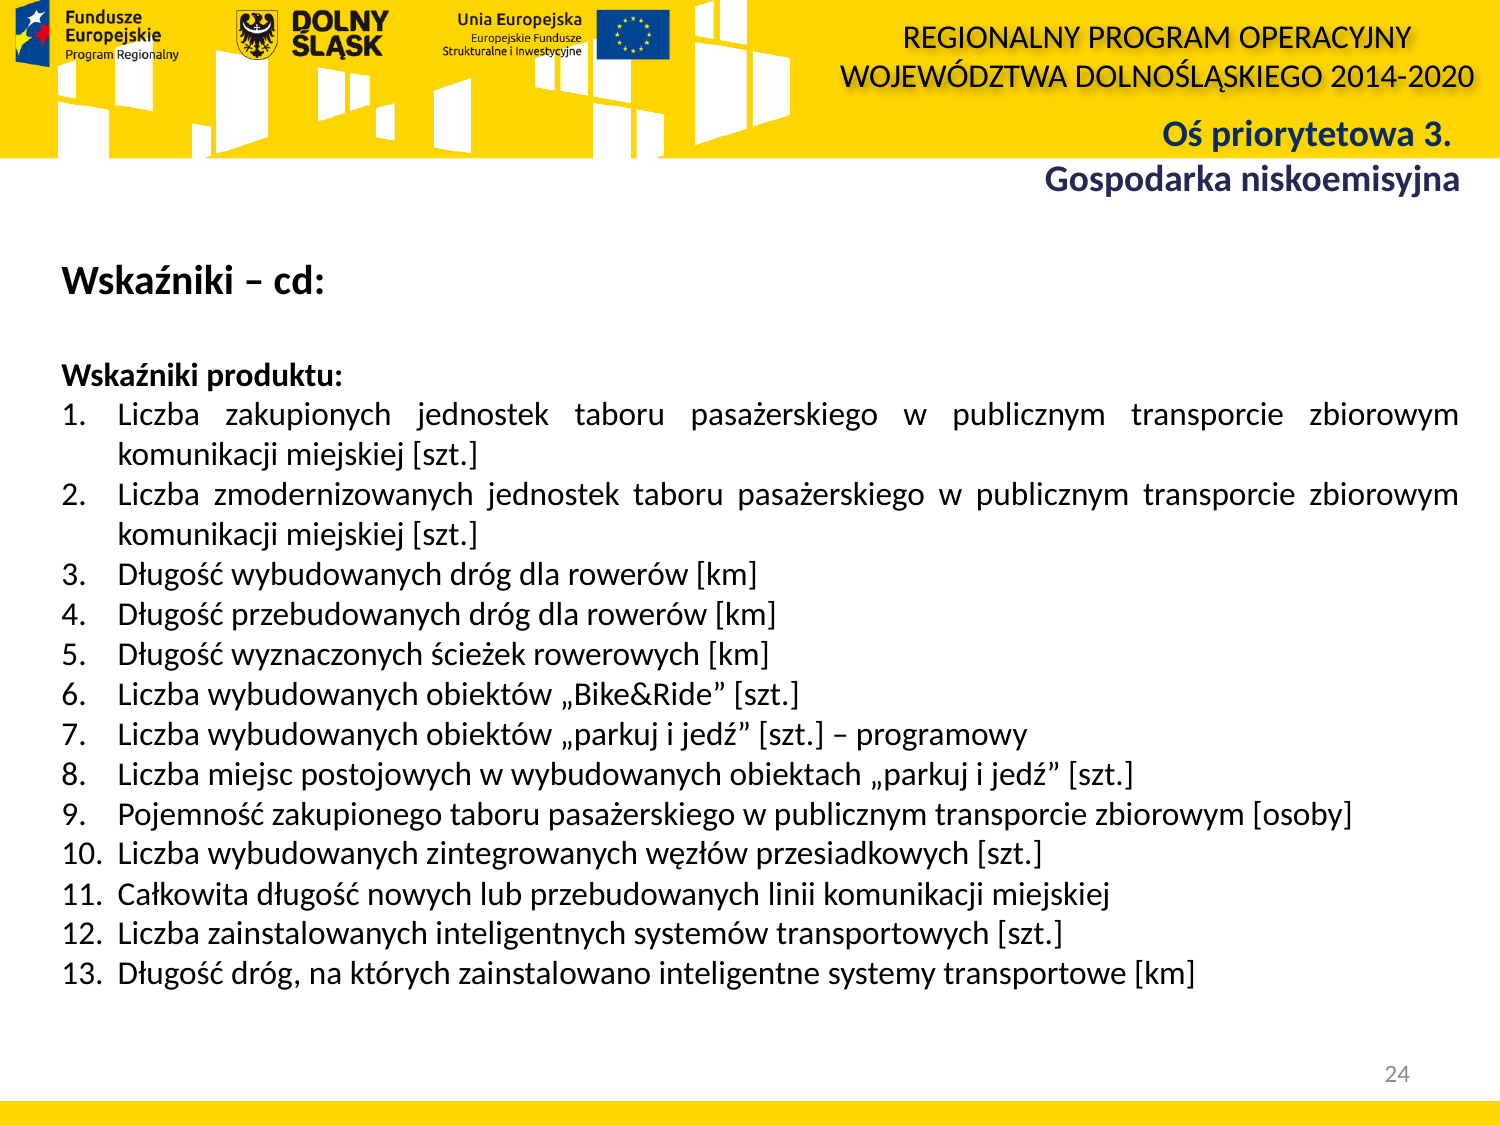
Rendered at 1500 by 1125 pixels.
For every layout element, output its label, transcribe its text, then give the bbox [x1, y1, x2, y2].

slide_number 24 [1074, 1042, 1425, 1103]
text_box [41, 208, 1459, 1035]
text_box Regionalny Program Operacyjny Województwa Dolnośląskiego 2014-2020 [785, 7, 1500, 126]
picture [0, 0, 1500, 1125]
text_box Wskaźniki – cd: Wskaźniki produktu: Liczba zakupionych jednostek taboru pasażerskiego w publicznym transporcie zbiorowym komunikacji miejskiej [szt.] Liczba zmodernizowanych jednostek taboru pasażerskiego w publicznym transporcie zbiorowym komunikacji miejskiej [szt.] Długość wybudowanych dróg dla rowerów [km] Długość przebudowanych dróg dla rowerów [km] Długość wyznaczonych ścieżek rowerowych [km] Liczba wybudowanych obiektów „Bike&Ride” [szt.] Liczba wybudowanych obiektów „parkuj i jedź” [szt.] – programowy Liczba miejsc postojowych w wybudowanych obiektach „parkuj i jedź” [szt.] Pojemność zakupionego taboru pasażerskiego w publicznym transporcie zbiorowym [osoby] Liczba wybudowanych zintegrowanych węzłów przesiadkowych [szt.] Całkowita długość nowych lub przebudowanych linii komunikacji miejskiej Liczba zainstalowanych inteligentnych systemów transportowych [szt.] Długość dróg, na których zainstalowano inteligentne systemy transportowe [km] [46, 245, 1476, 999]
text_box Oś priorytetowa 3. Gospodarka niskoemisyjna [743, 101, 1476, 207]
